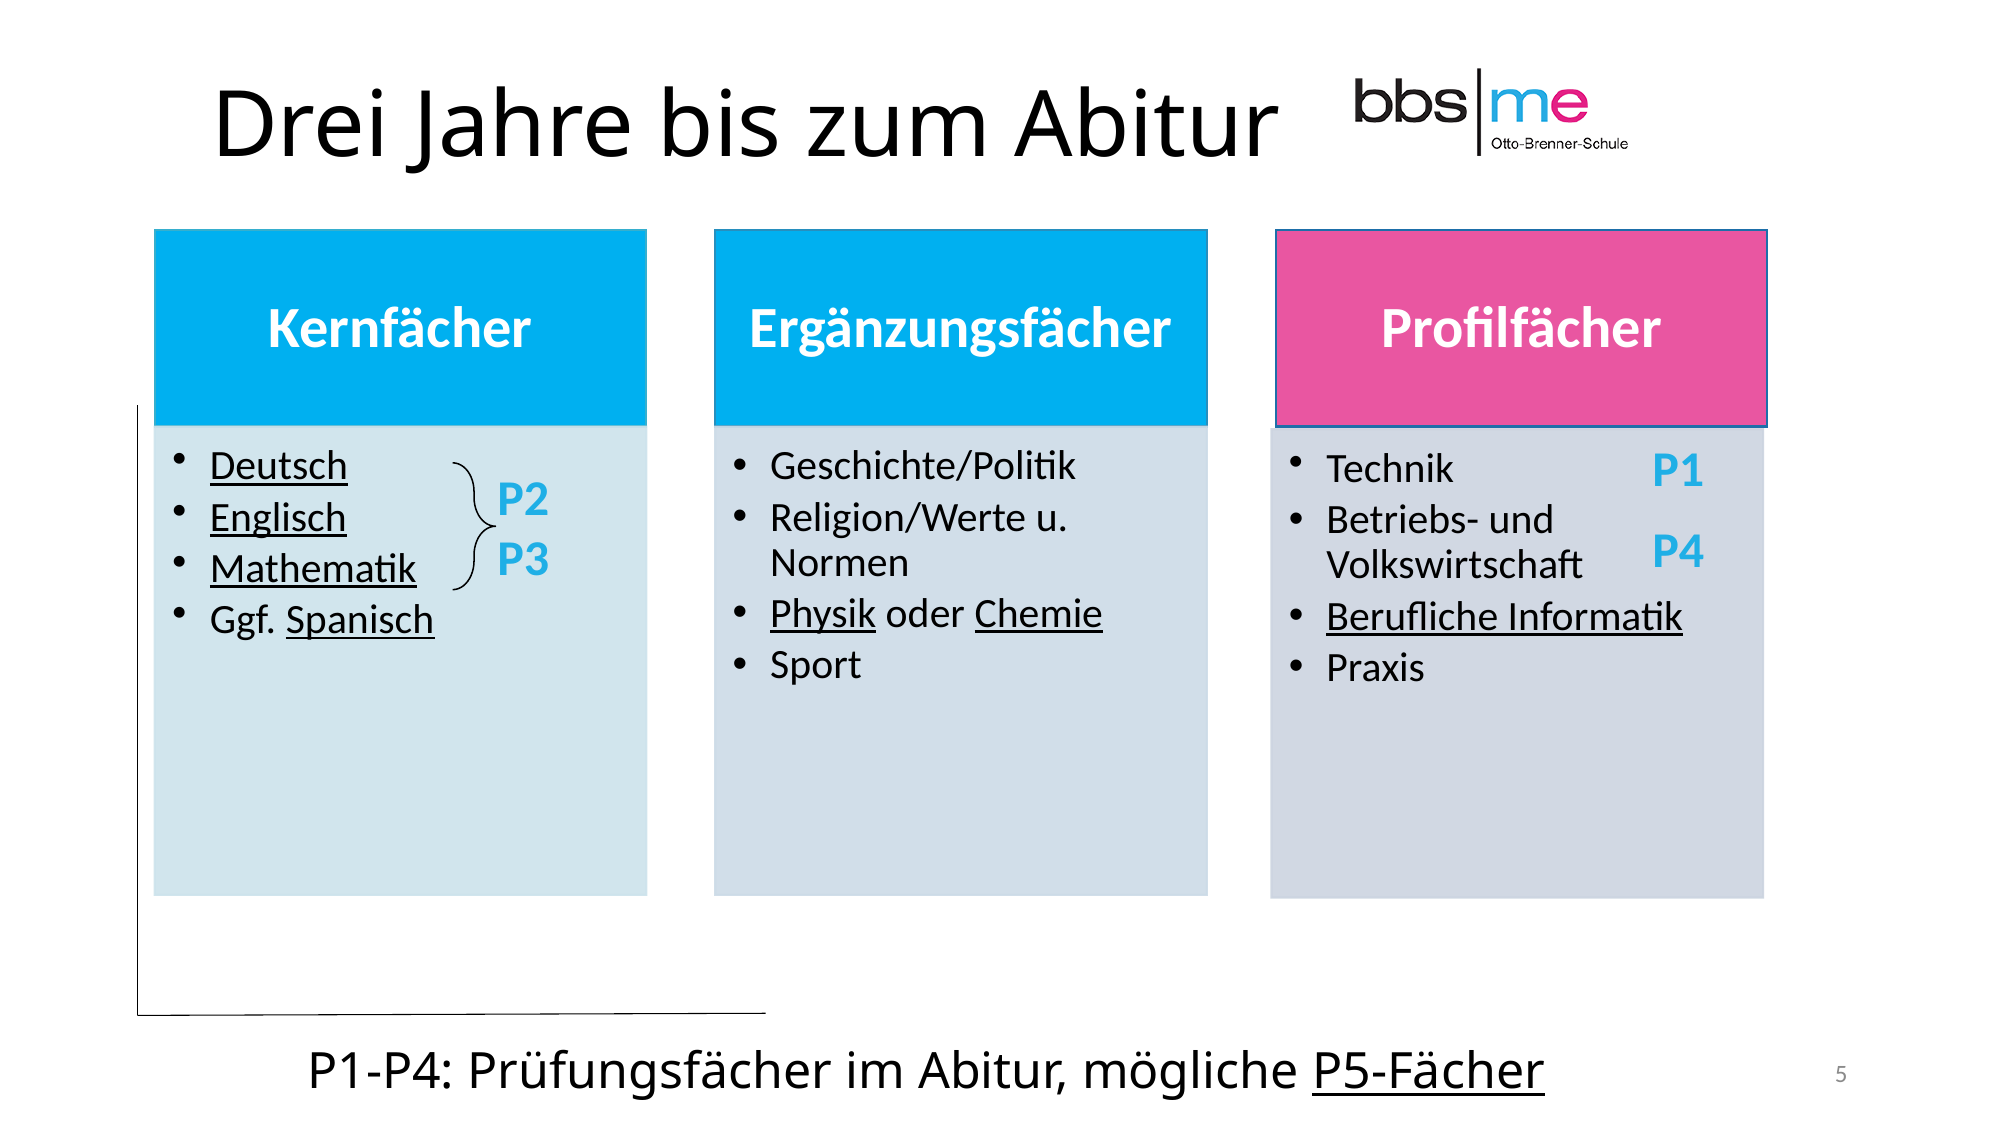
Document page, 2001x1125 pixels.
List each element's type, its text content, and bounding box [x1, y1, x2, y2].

text_box P1-P4: Prüfungsfächer im Abitur, mögliche P5-Fächer [262, 1031, 1591, 1107]
text_box Drei Jahre bis zum Abitur [137, 17, 1356, 235]
picture [1355, 68, 1628, 117]
slide_number 5 [1591, 1042, 1863, 1103]
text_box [154, 117, 1768, 1007]
